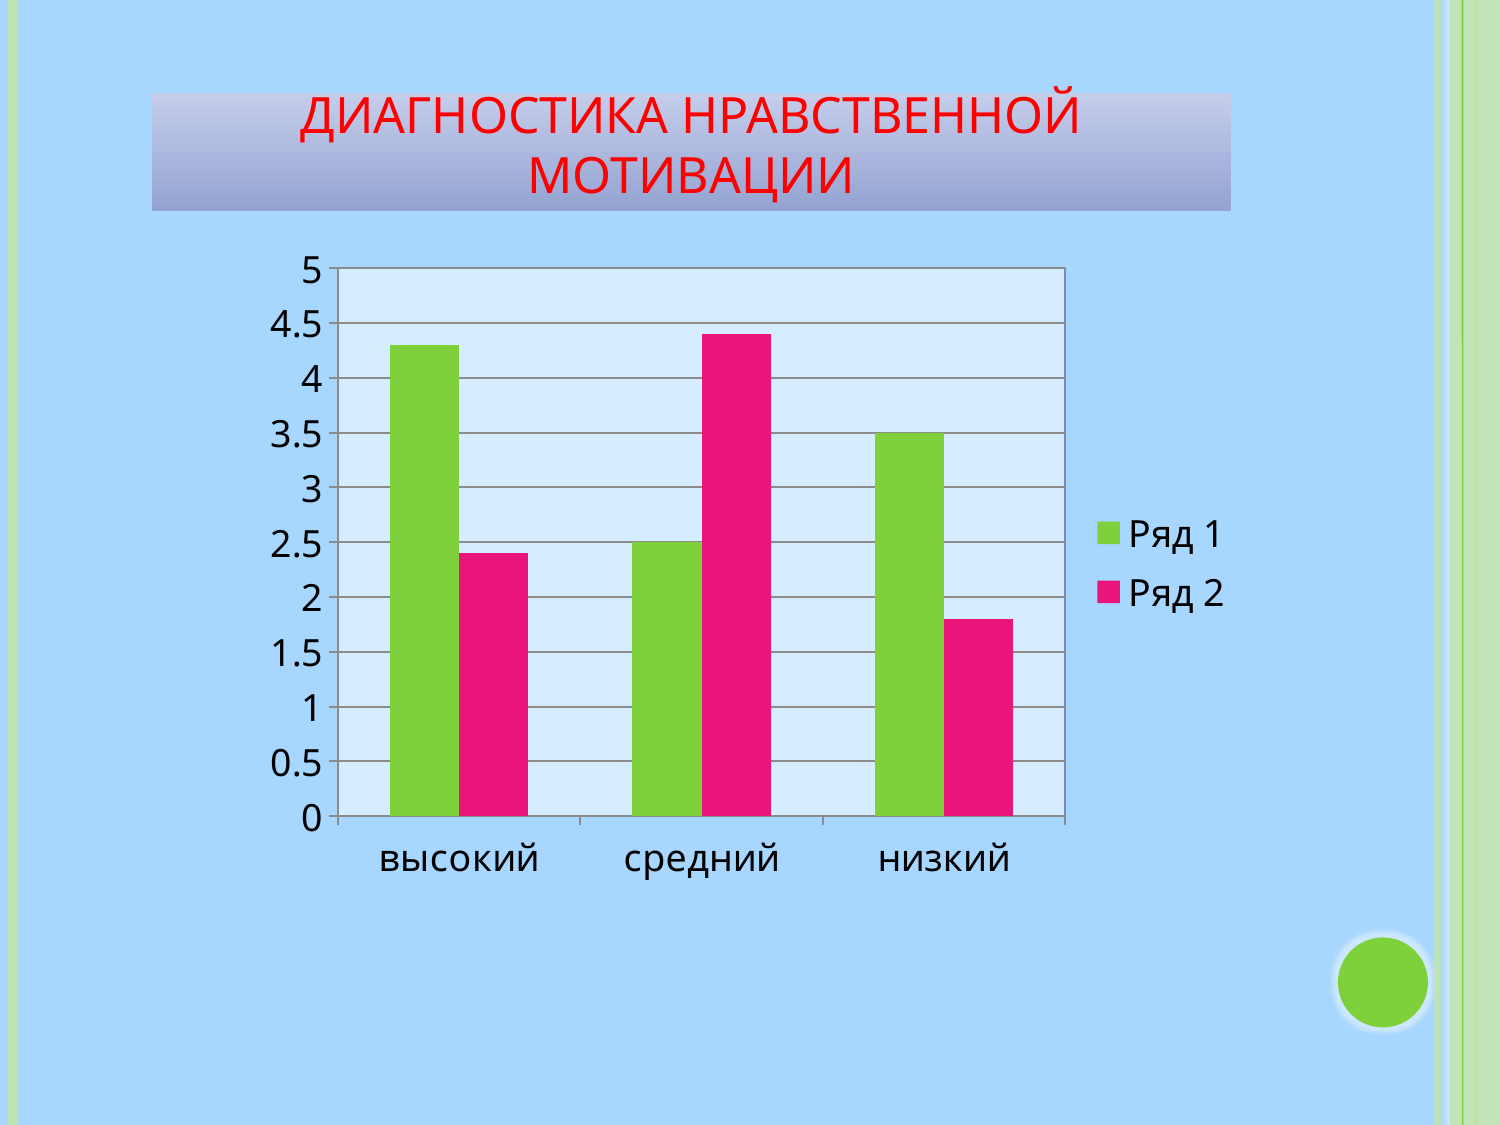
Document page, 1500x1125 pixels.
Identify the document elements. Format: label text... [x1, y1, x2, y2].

title Диагностика нравственной мотивации [152, 93, 1231, 211]
chart [249, 228, 1251, 897]
